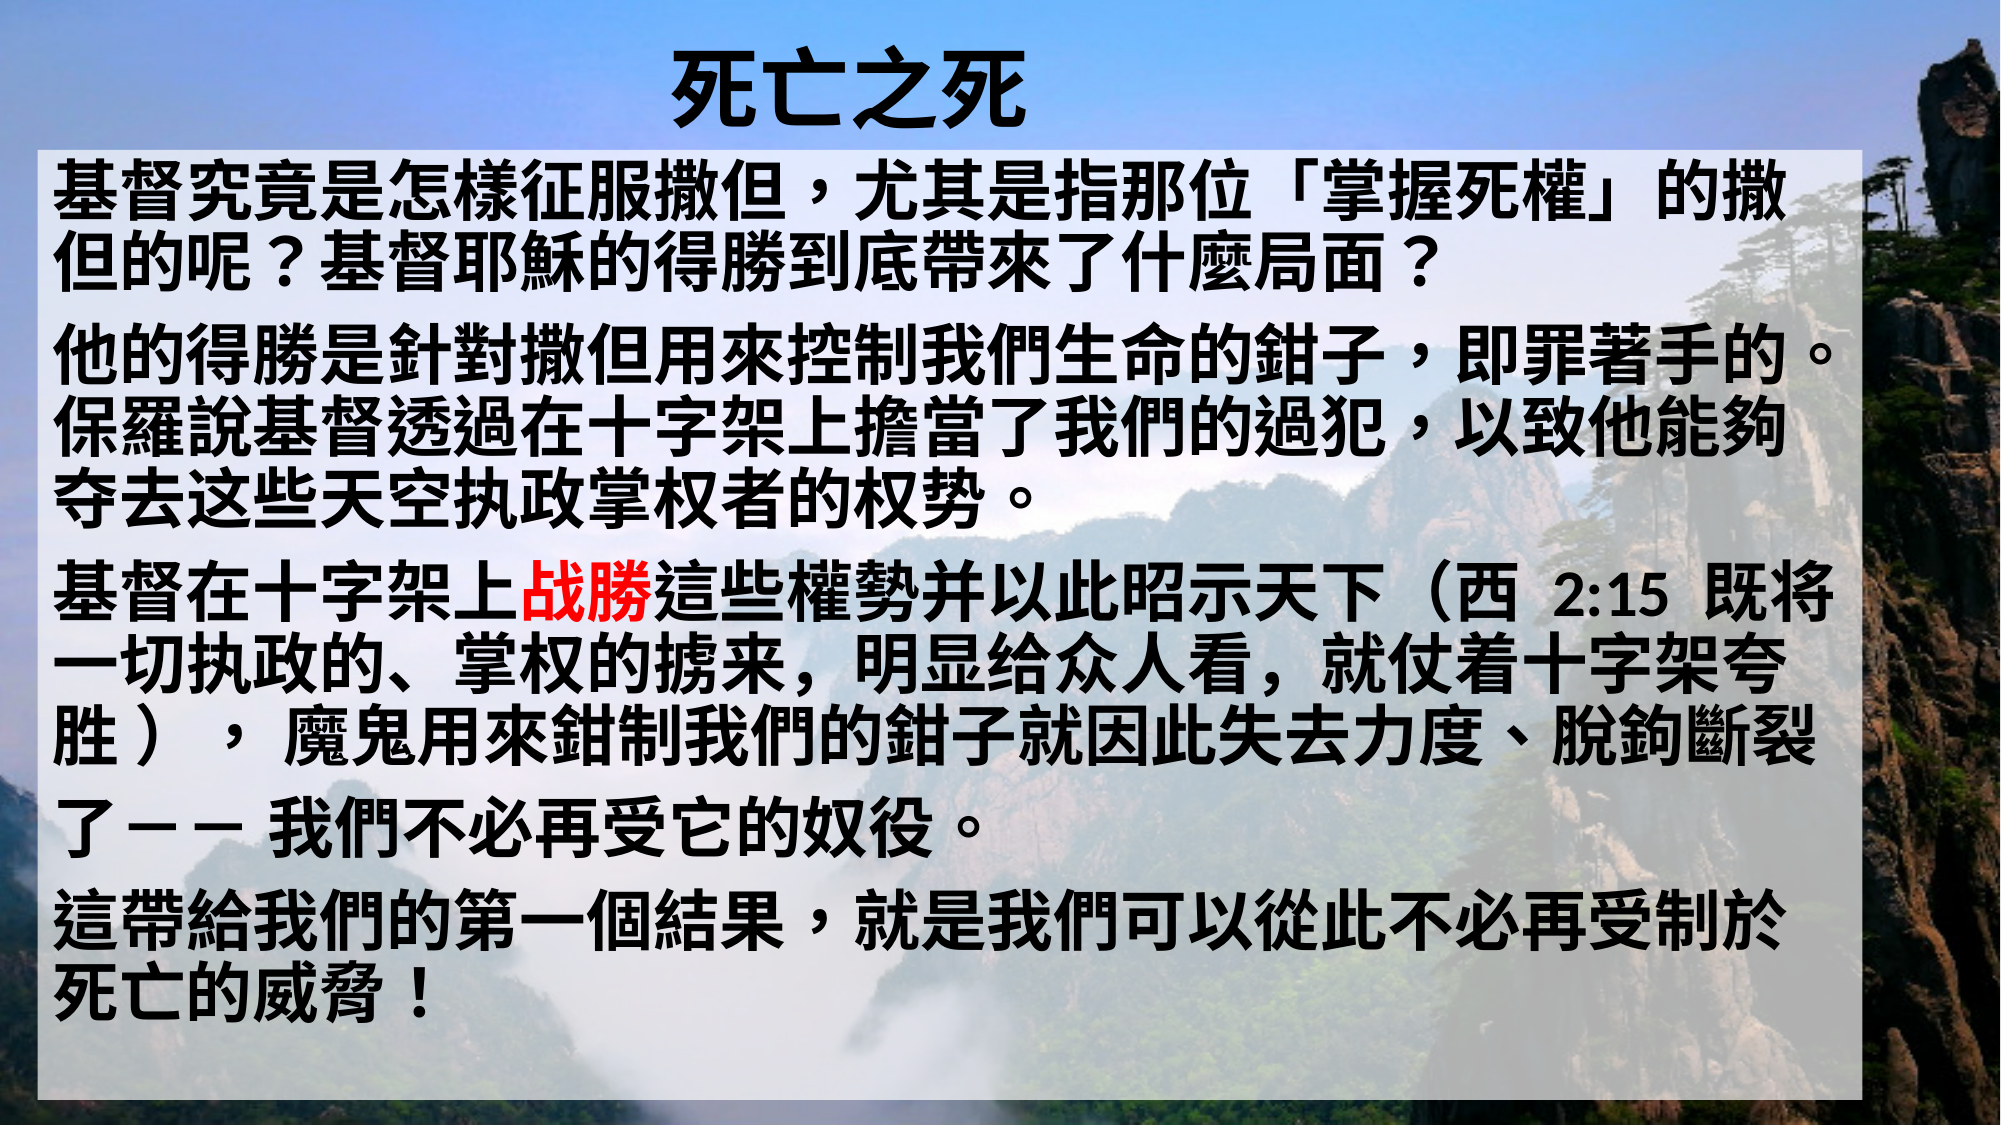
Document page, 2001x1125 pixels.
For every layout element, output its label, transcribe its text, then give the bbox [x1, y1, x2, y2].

title 死亡之死 [50, 37, 1650, 149]
picture [0, 0, 2001, 1125]
list 基督究竟是怎樣征服撒但，尤其是指那位「掌握死權」的撒但的呢？基督耶穌的得勝到底帶來了什麼局面？ 他的得勝是針對撒但用來控制我們生命的鉗子，即罪著手的。保羅說基督透過在十字架上擔當了我們的過犯，以致他能夠夺去这些天空执政掌权者的权势。 基督在十字架上战勝這些權勢并以此昭示天下（西 2:15 既将一切执政的、掌权的掳来，明显给众人看，就仗着十字架夸胜 ）， 魔鬼用來鉗制我們的鉗子就因此失去力度、脫鉤斷裂 了－－ 我們不必再受它的奴役。 這帶給我們的第一個結果，就是我們可以從此不必再受制於死亡的威脅！ [37, 149, 1863, 1100]
